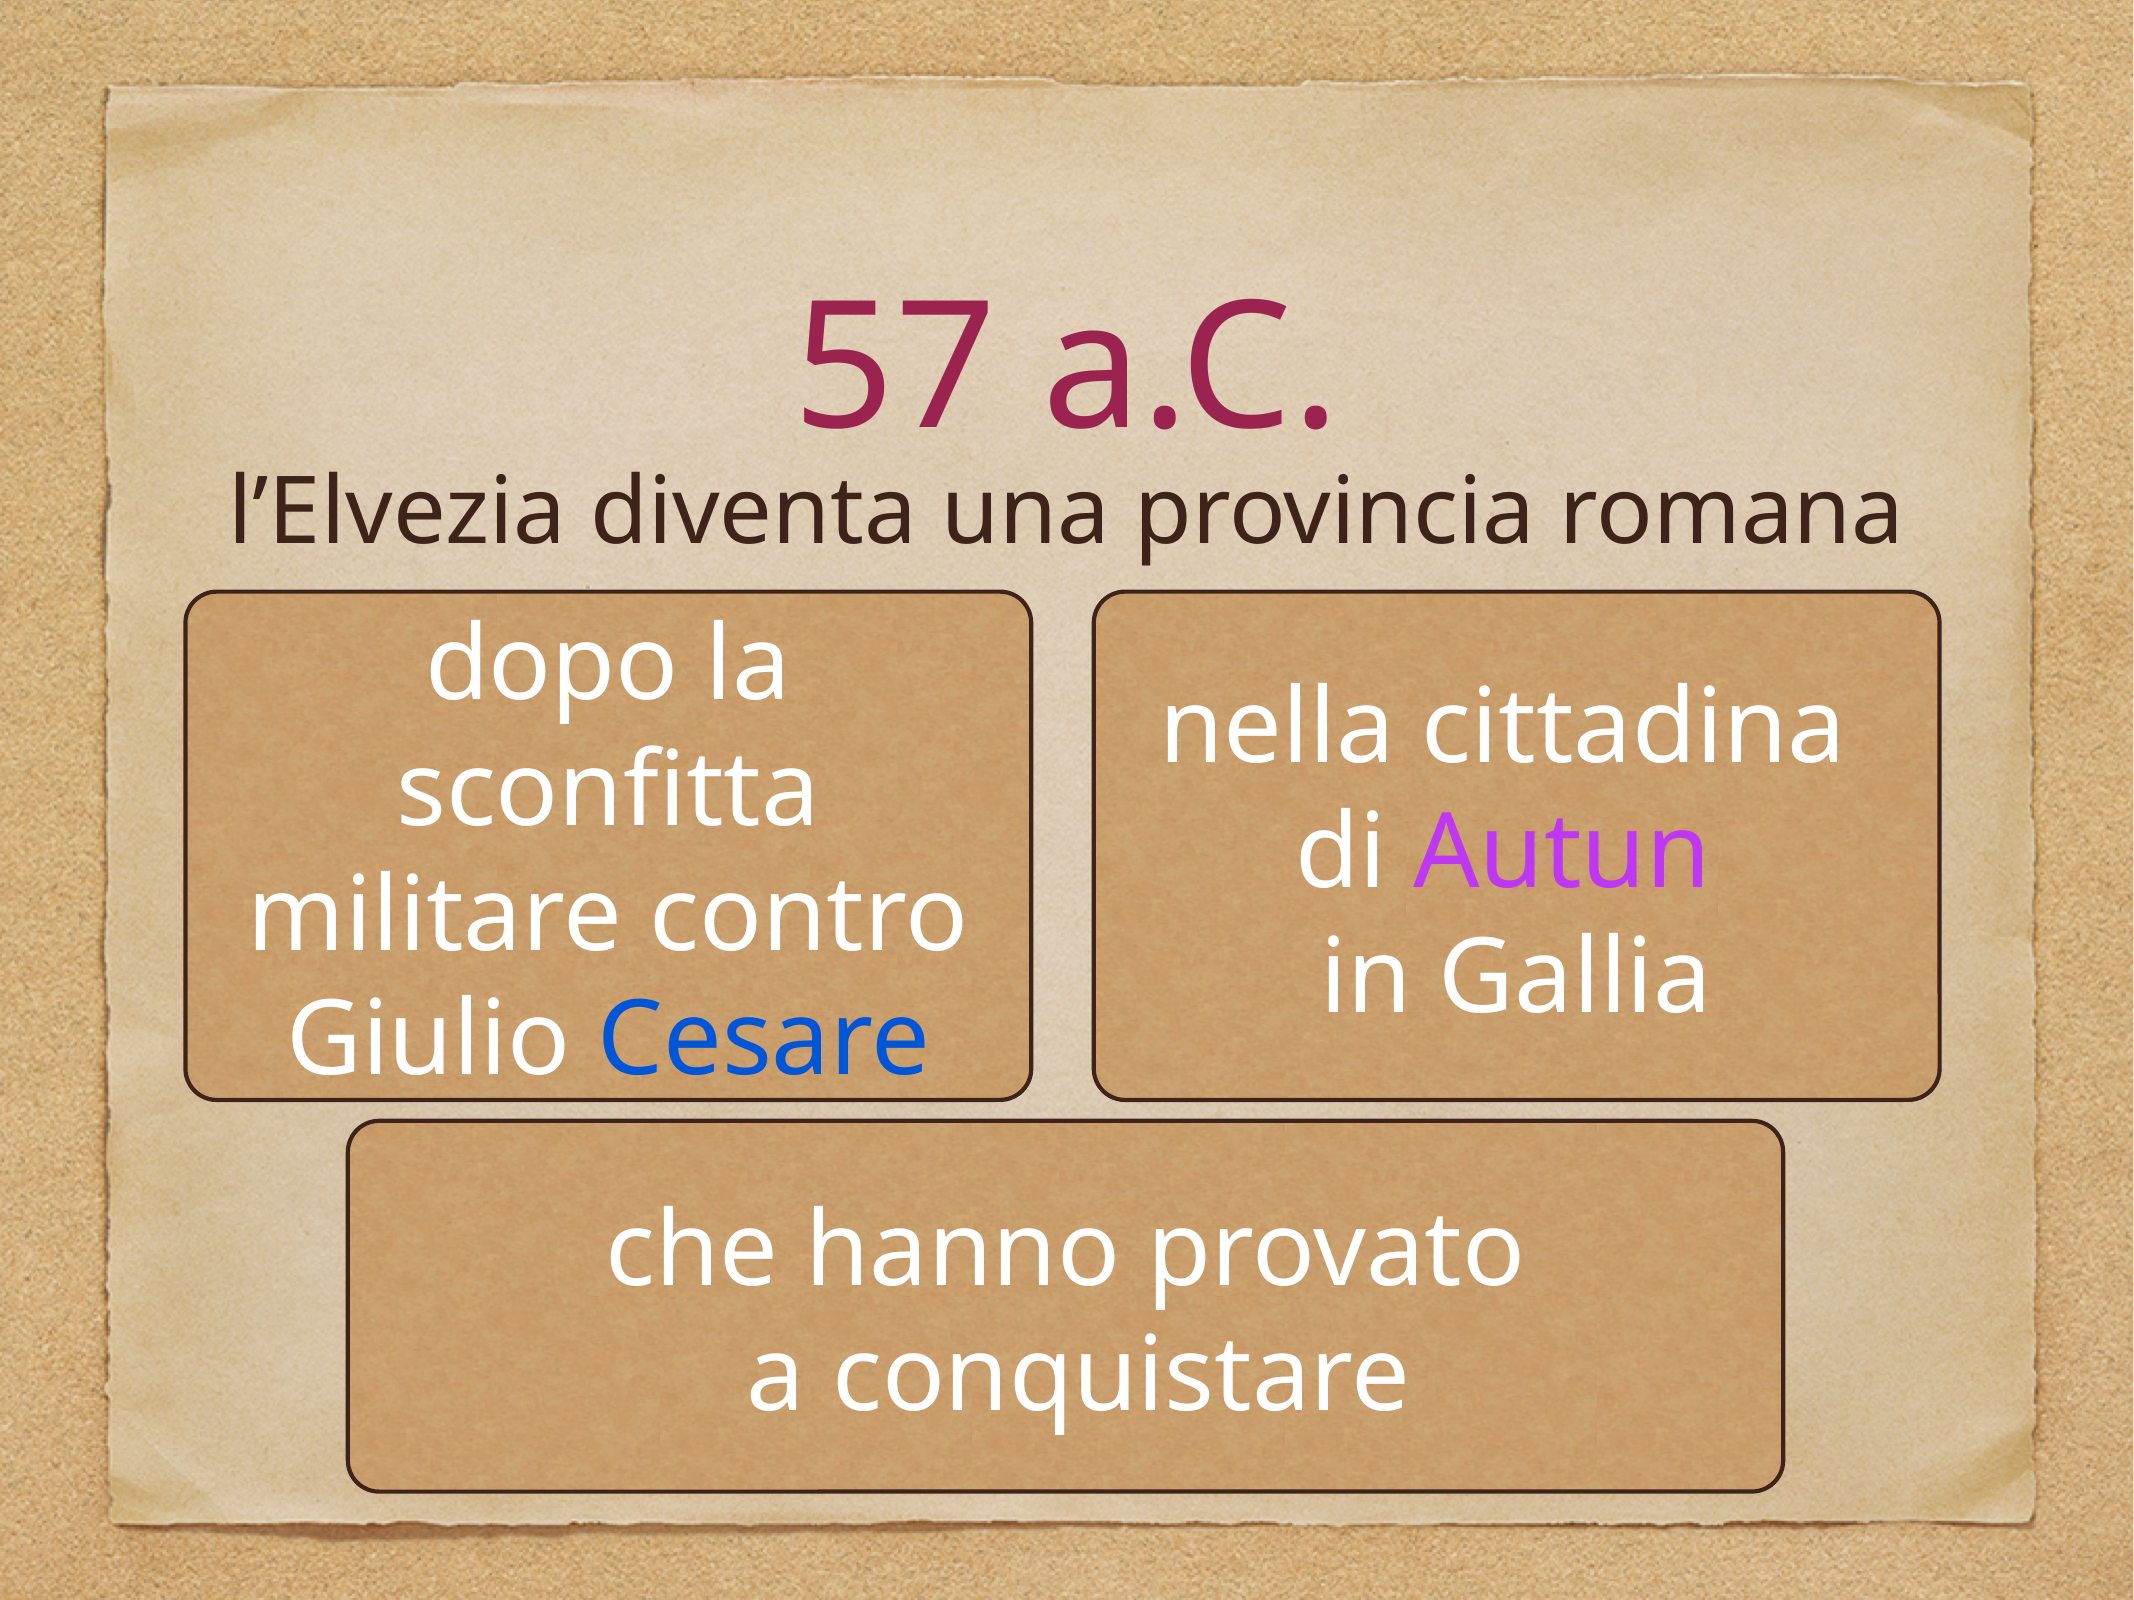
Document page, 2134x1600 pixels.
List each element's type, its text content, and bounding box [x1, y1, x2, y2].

picture [0, 0, 2134, 1600]
text_box dopo la sconfitta militare contro Giulio Cesare [185, 591, 1032, 1100]
subtitle l’Elvezia diventa una provincia romana [207, 441, 1926, 616]
text_box che hanno provato a conquistare [347, 1120, 1784, 1492]
text_box nella cittadina di Autun in Gallia [1093, 591, 1940, 1100]
title 57 a.C. [207, 166, 1926, 441]
